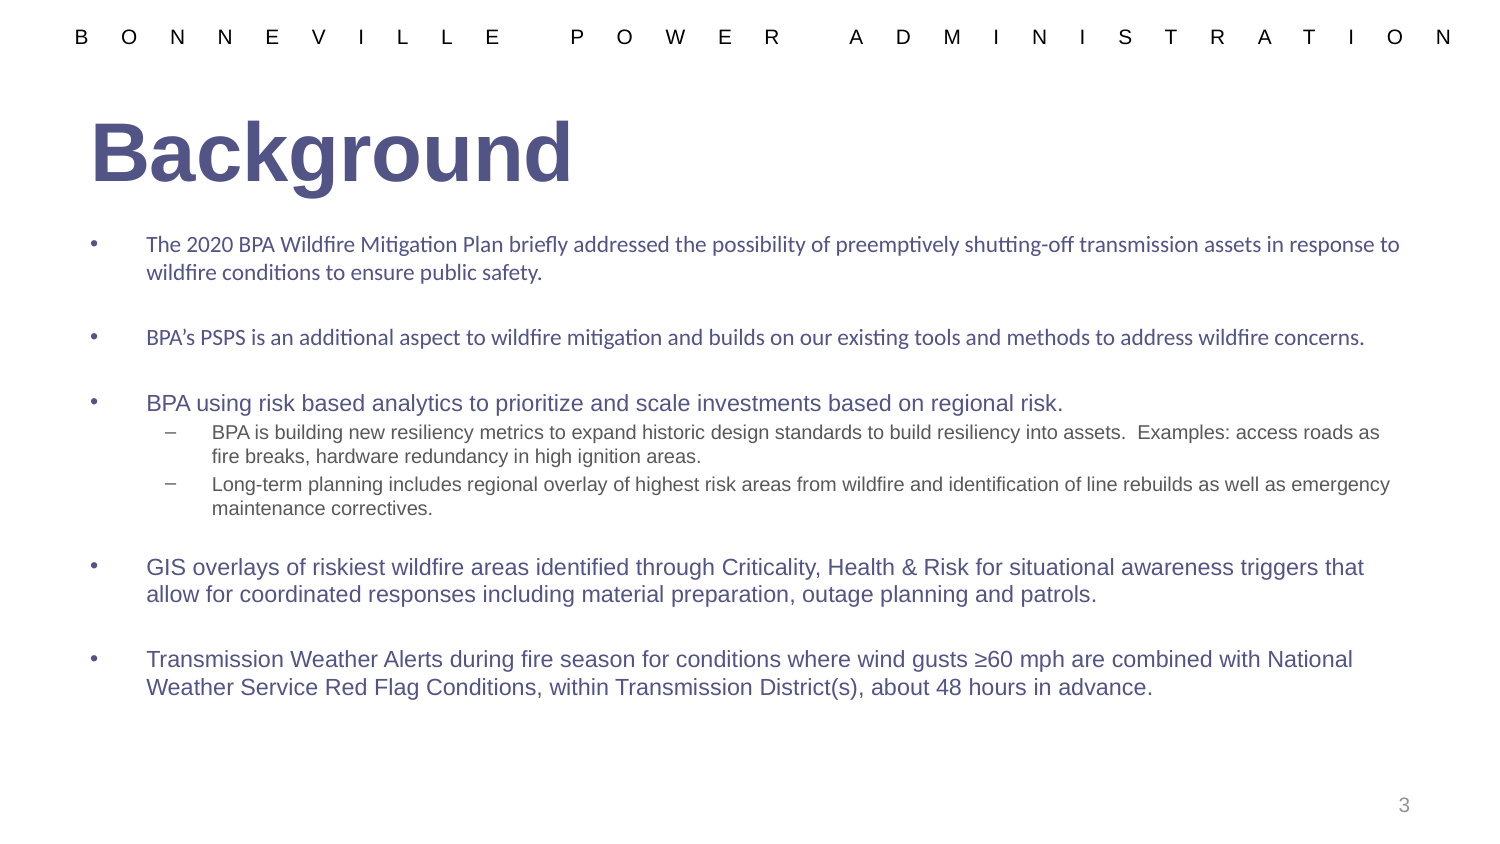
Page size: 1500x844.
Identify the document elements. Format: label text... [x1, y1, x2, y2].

title Background [75, 90, 1425, 207]
slide_number 3 [1074, 782, 1425, 827]
list The 2020 BPA Wildfire Mitigation Plan briefly addressed the possibility of preemptively shutting-off transmission assets in response to wildfire conditions to ensure public safety. BPA’s PSPS is an additional aspect to wildfire mitigation and builds on our existing tools and methods to address wildfire concerns. BPA using risk based analytics to prioritize and scale investments based on regional risk. BPA is building new resiliency metrics to expand historic design standards to build resiliency into assets. Examples: access roads as fire breaks, hardware redundancy in high ignition areas. Long-term planning includes regional overlay of highest risk areas from wildfire and identification of line rebuilds as well as emergency maintenance correctives. GIS overlays of riskiest wildfire areas identified through Criticality, Health & Risk for situational awareness triggers that allow for coordinated responses including material preparation, outage planning and patrols. Transmission Weather Alerts during fire season for conditions where wind gusts ≥60 mph are combined with National Weather Service Red Flag Conditions, within Transmission District(s), about 48 hours in advance. [75, 222, 1425, 729]
